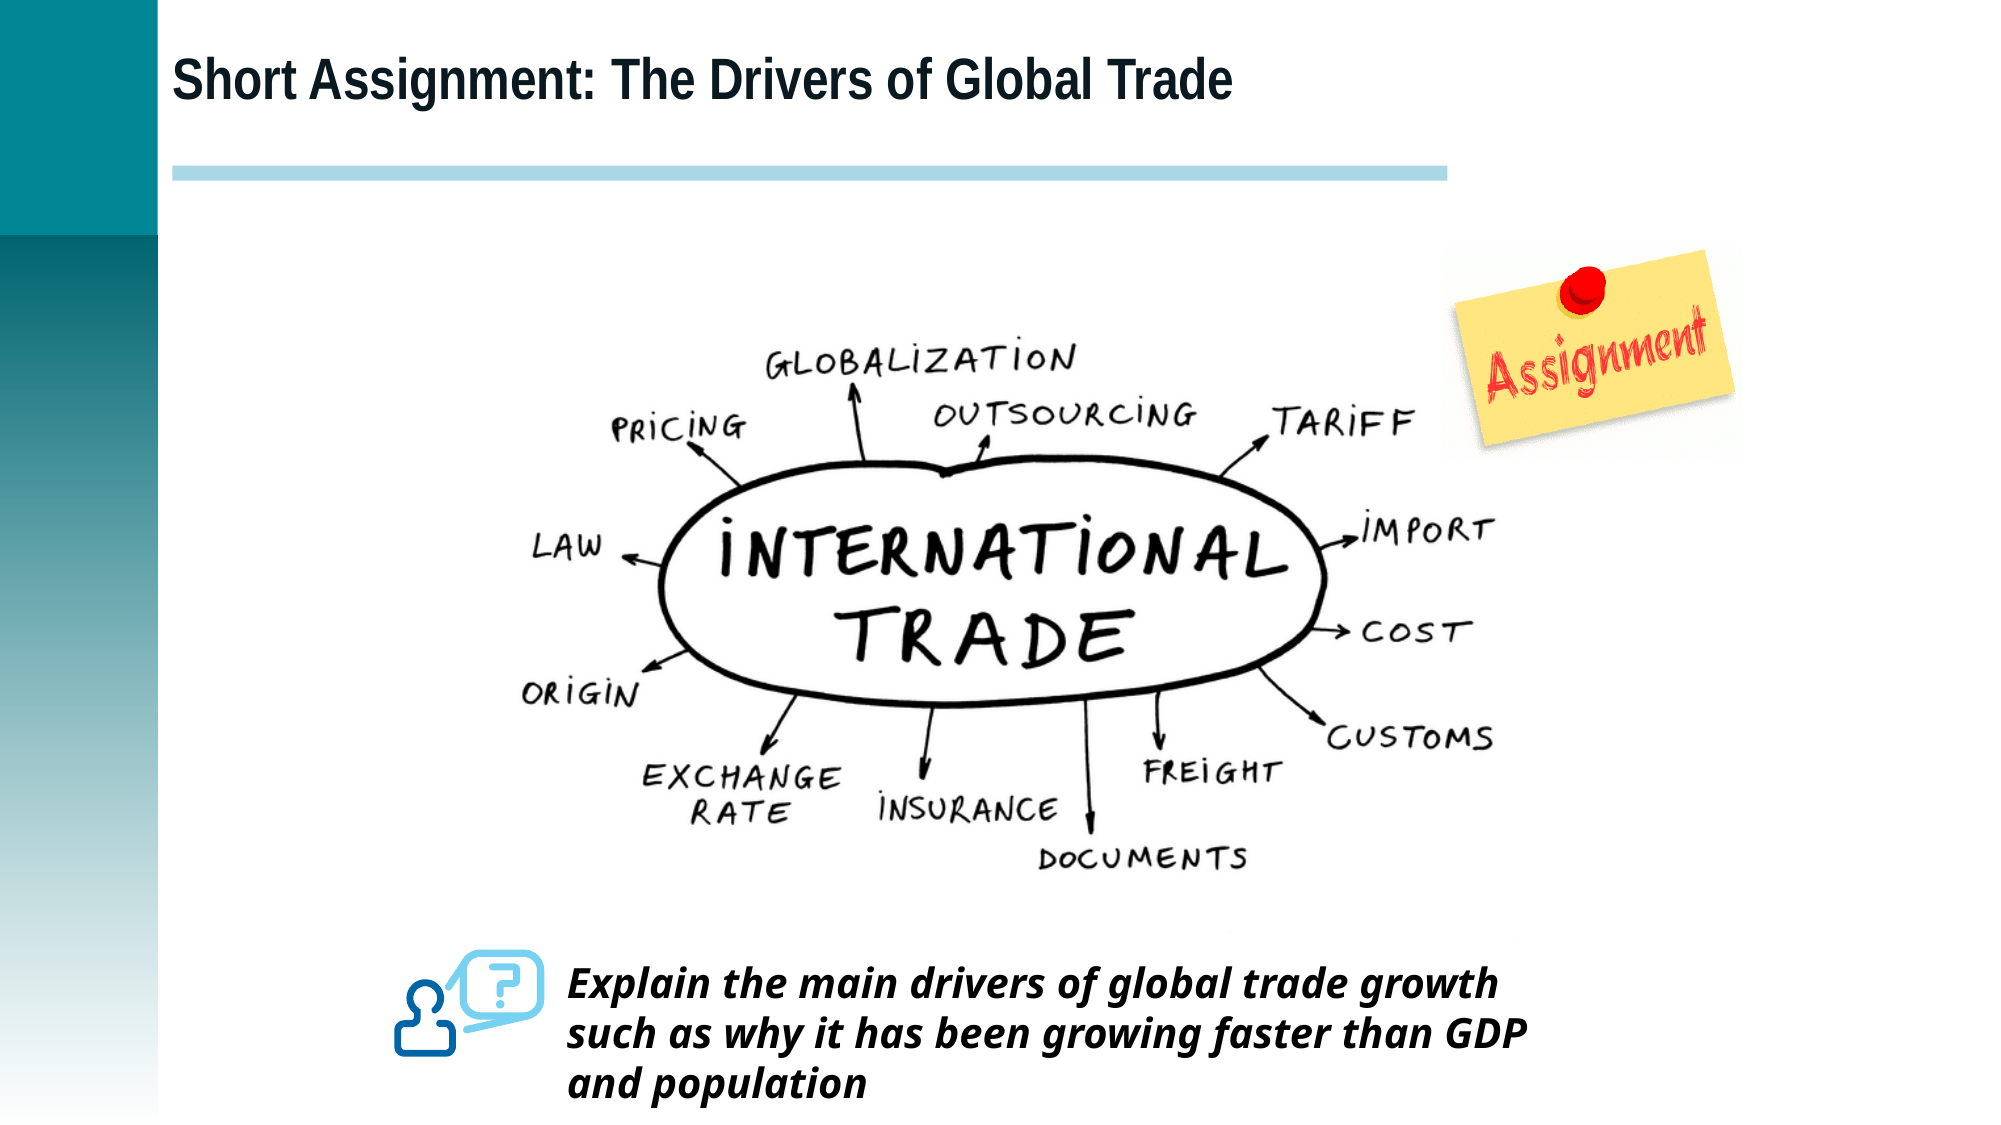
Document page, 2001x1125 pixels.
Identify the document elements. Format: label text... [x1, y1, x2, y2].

picture [477, 237, 1742, 938]
picture [393, 949, 545, 1057]
title Short Assignment: The Drivers of Global Trade [157, 1, 1956, 152]
text_box Explain the main drivers of global trade growth such as why it has been growing faster than GDP and population [552, 949, 1565, 1115]
